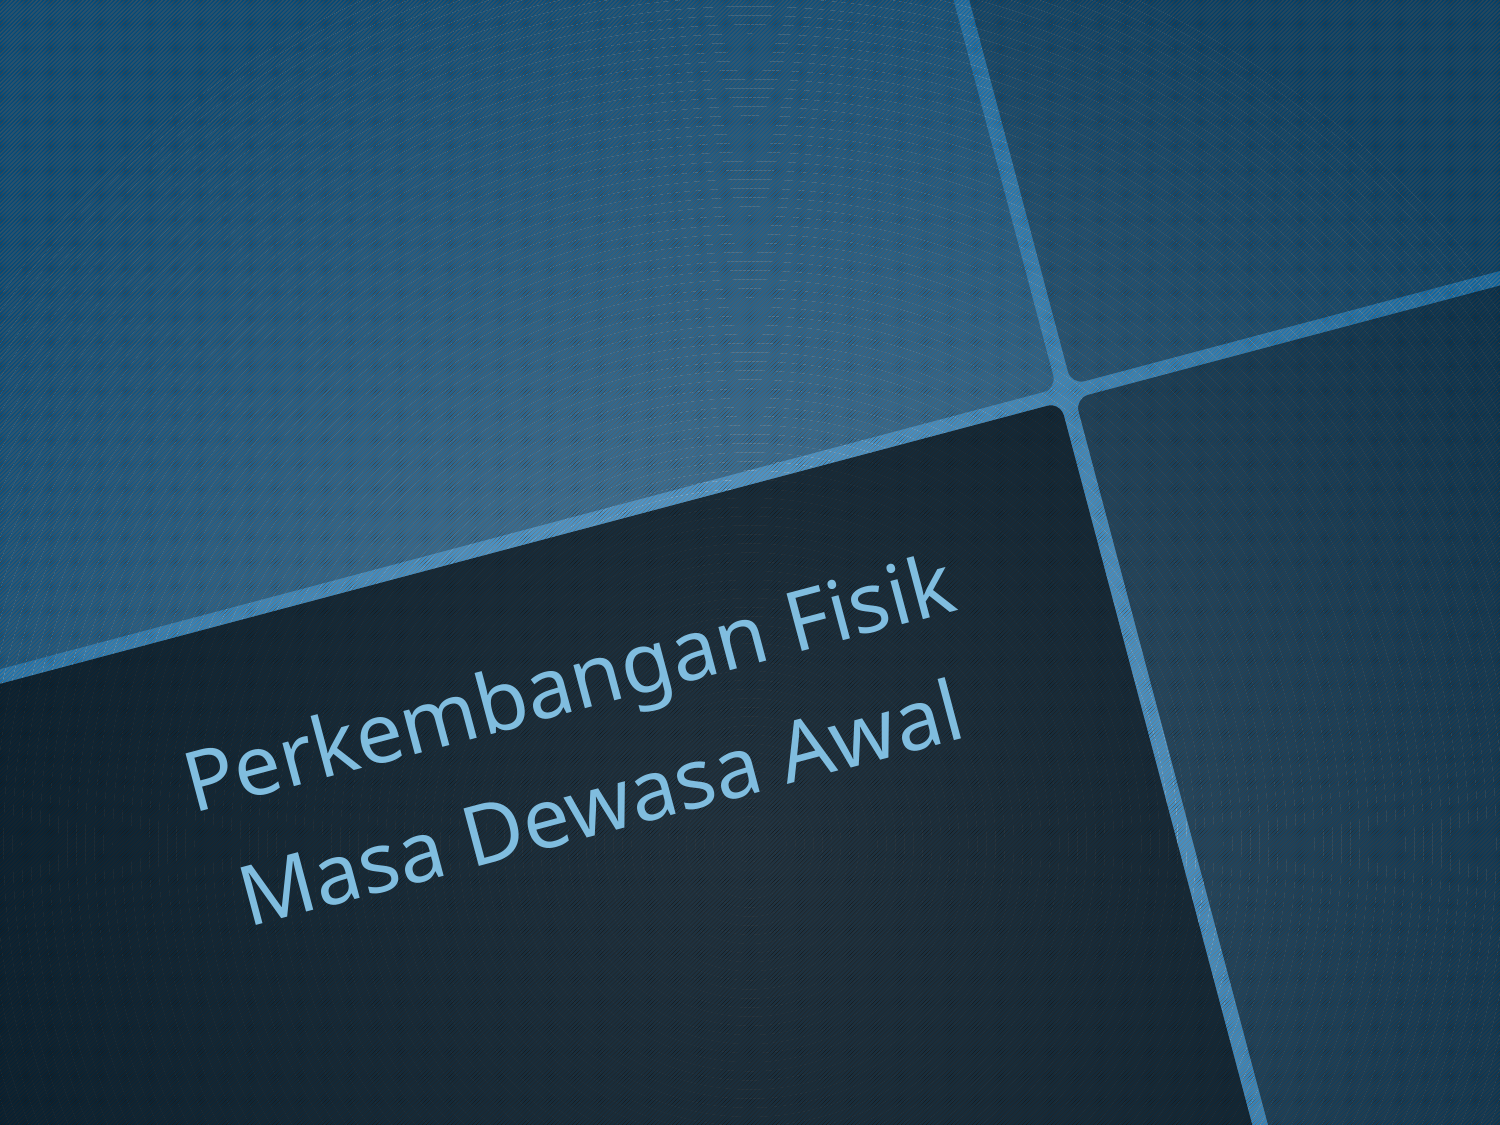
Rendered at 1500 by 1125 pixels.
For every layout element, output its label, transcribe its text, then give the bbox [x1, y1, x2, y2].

title Perkembangan Fisik Masa Dewasa Awal [72, 473, 1089, 982]
